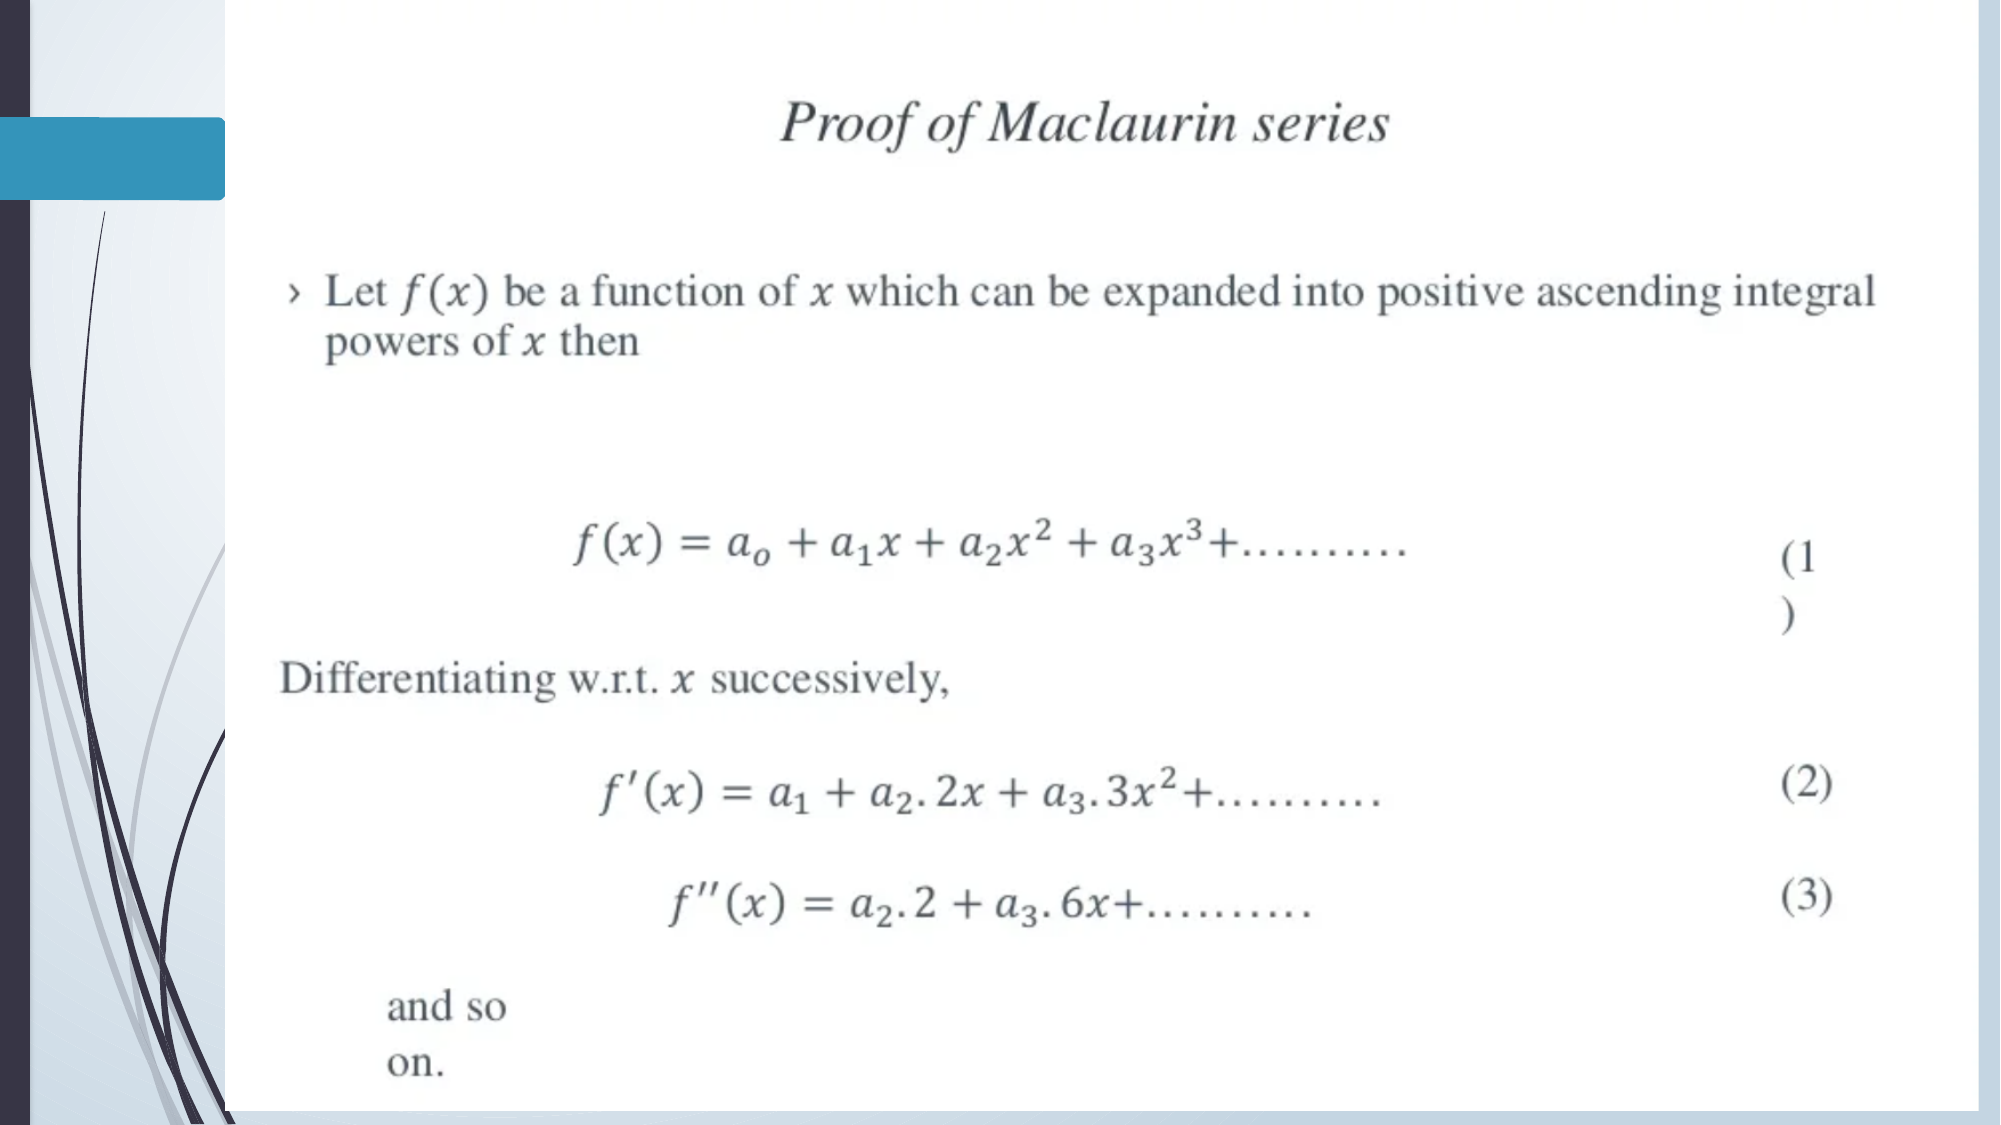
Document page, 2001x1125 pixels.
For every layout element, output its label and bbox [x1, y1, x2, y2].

picture [224, 0, 1979, 1112]
